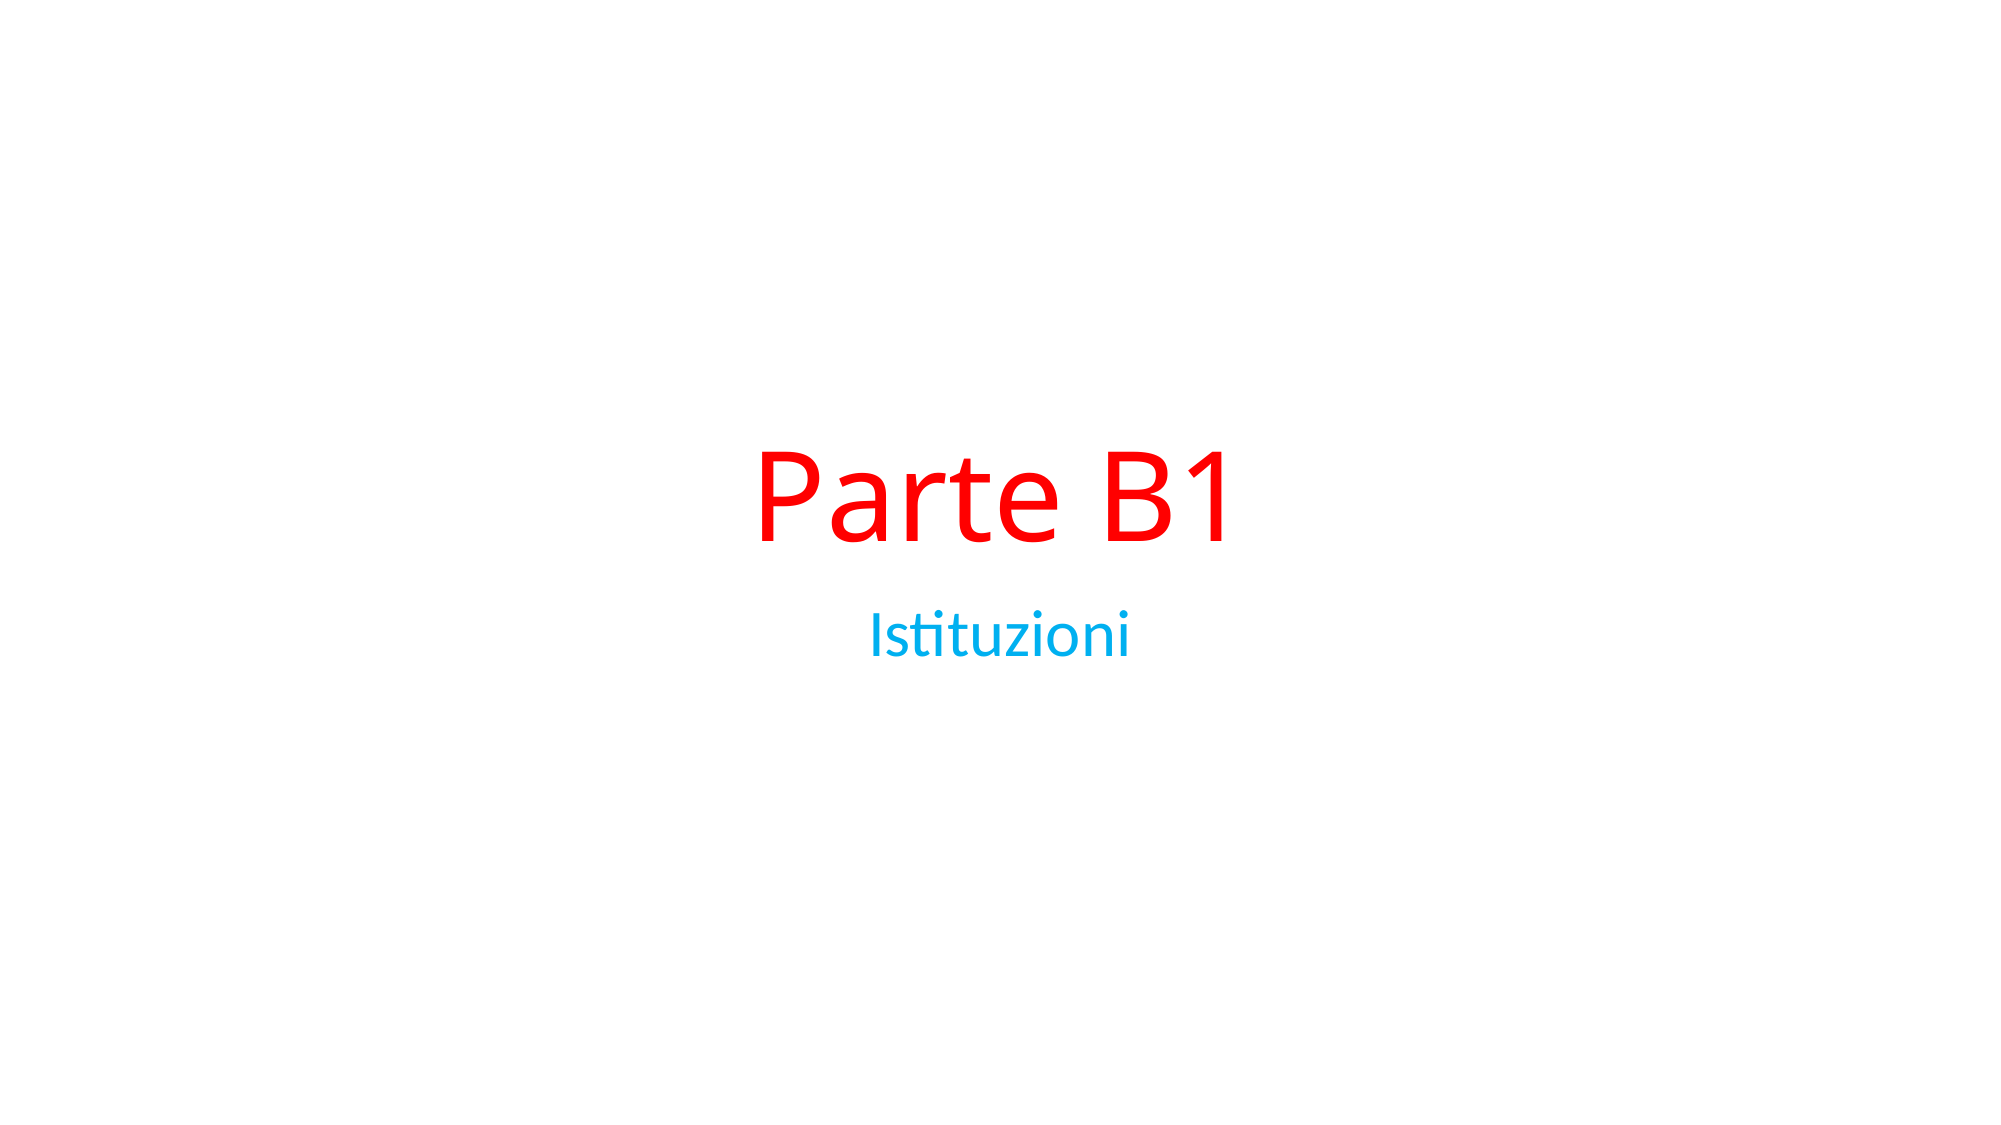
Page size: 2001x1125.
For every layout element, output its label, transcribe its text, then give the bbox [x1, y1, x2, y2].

subtitle Istituzioni [249, 590, 1750, 863]
title Parte B1 [249, 184, 1750, 576]
